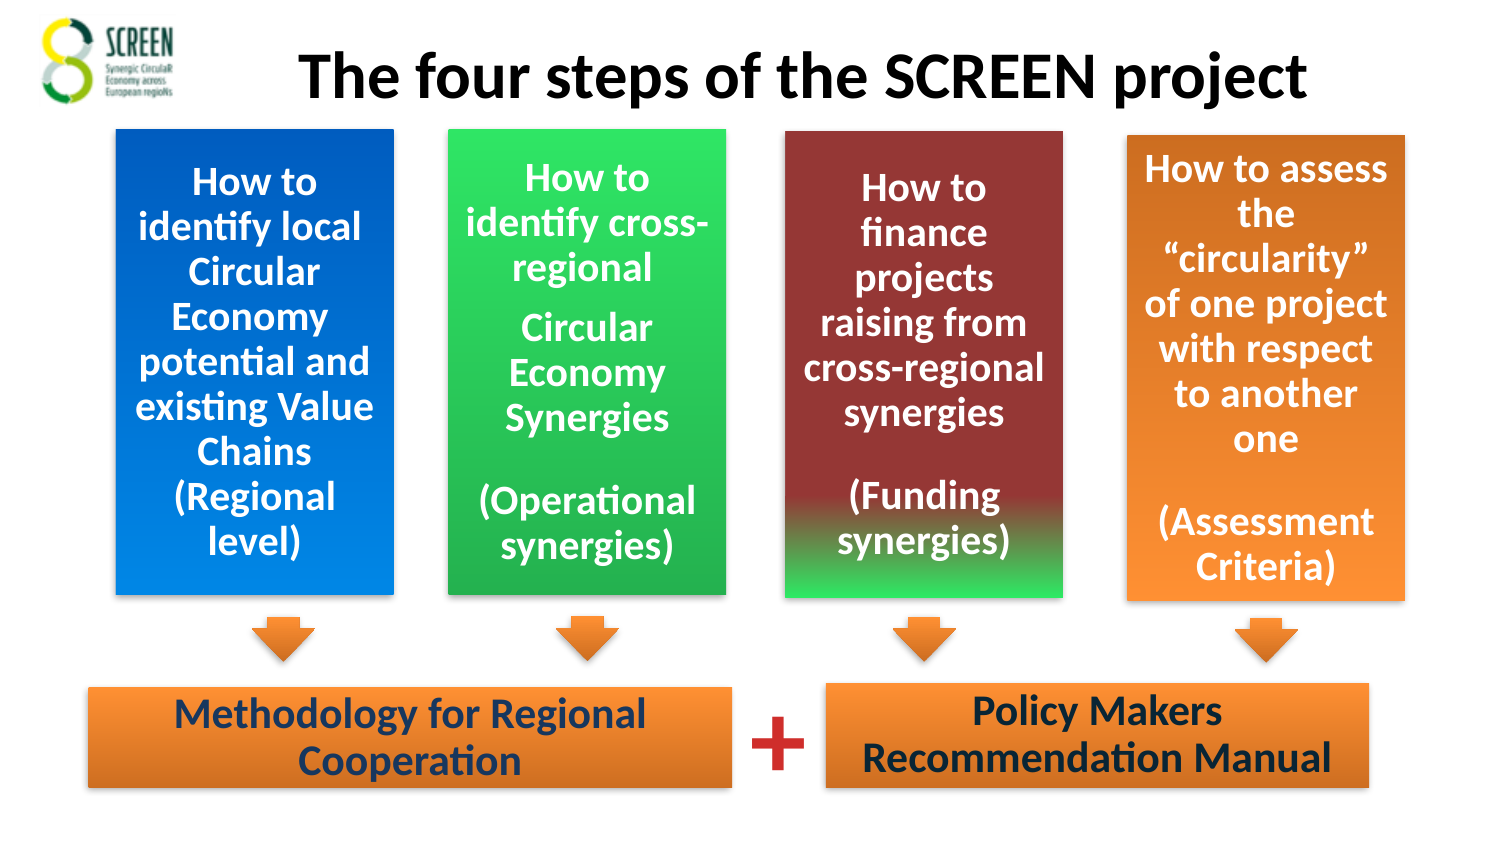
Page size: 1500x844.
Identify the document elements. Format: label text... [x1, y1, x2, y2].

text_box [1127, 134, 1406, 601]
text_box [448, 129, 727, 596]
picture [39, 14, 176, 107]
text_box The four steps of the SCREEN project [283, 24, 1325, 120]
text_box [88, 615, 1370, 812]
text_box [115, 129, 394, 596]
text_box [785, 131, 1064, 598]
